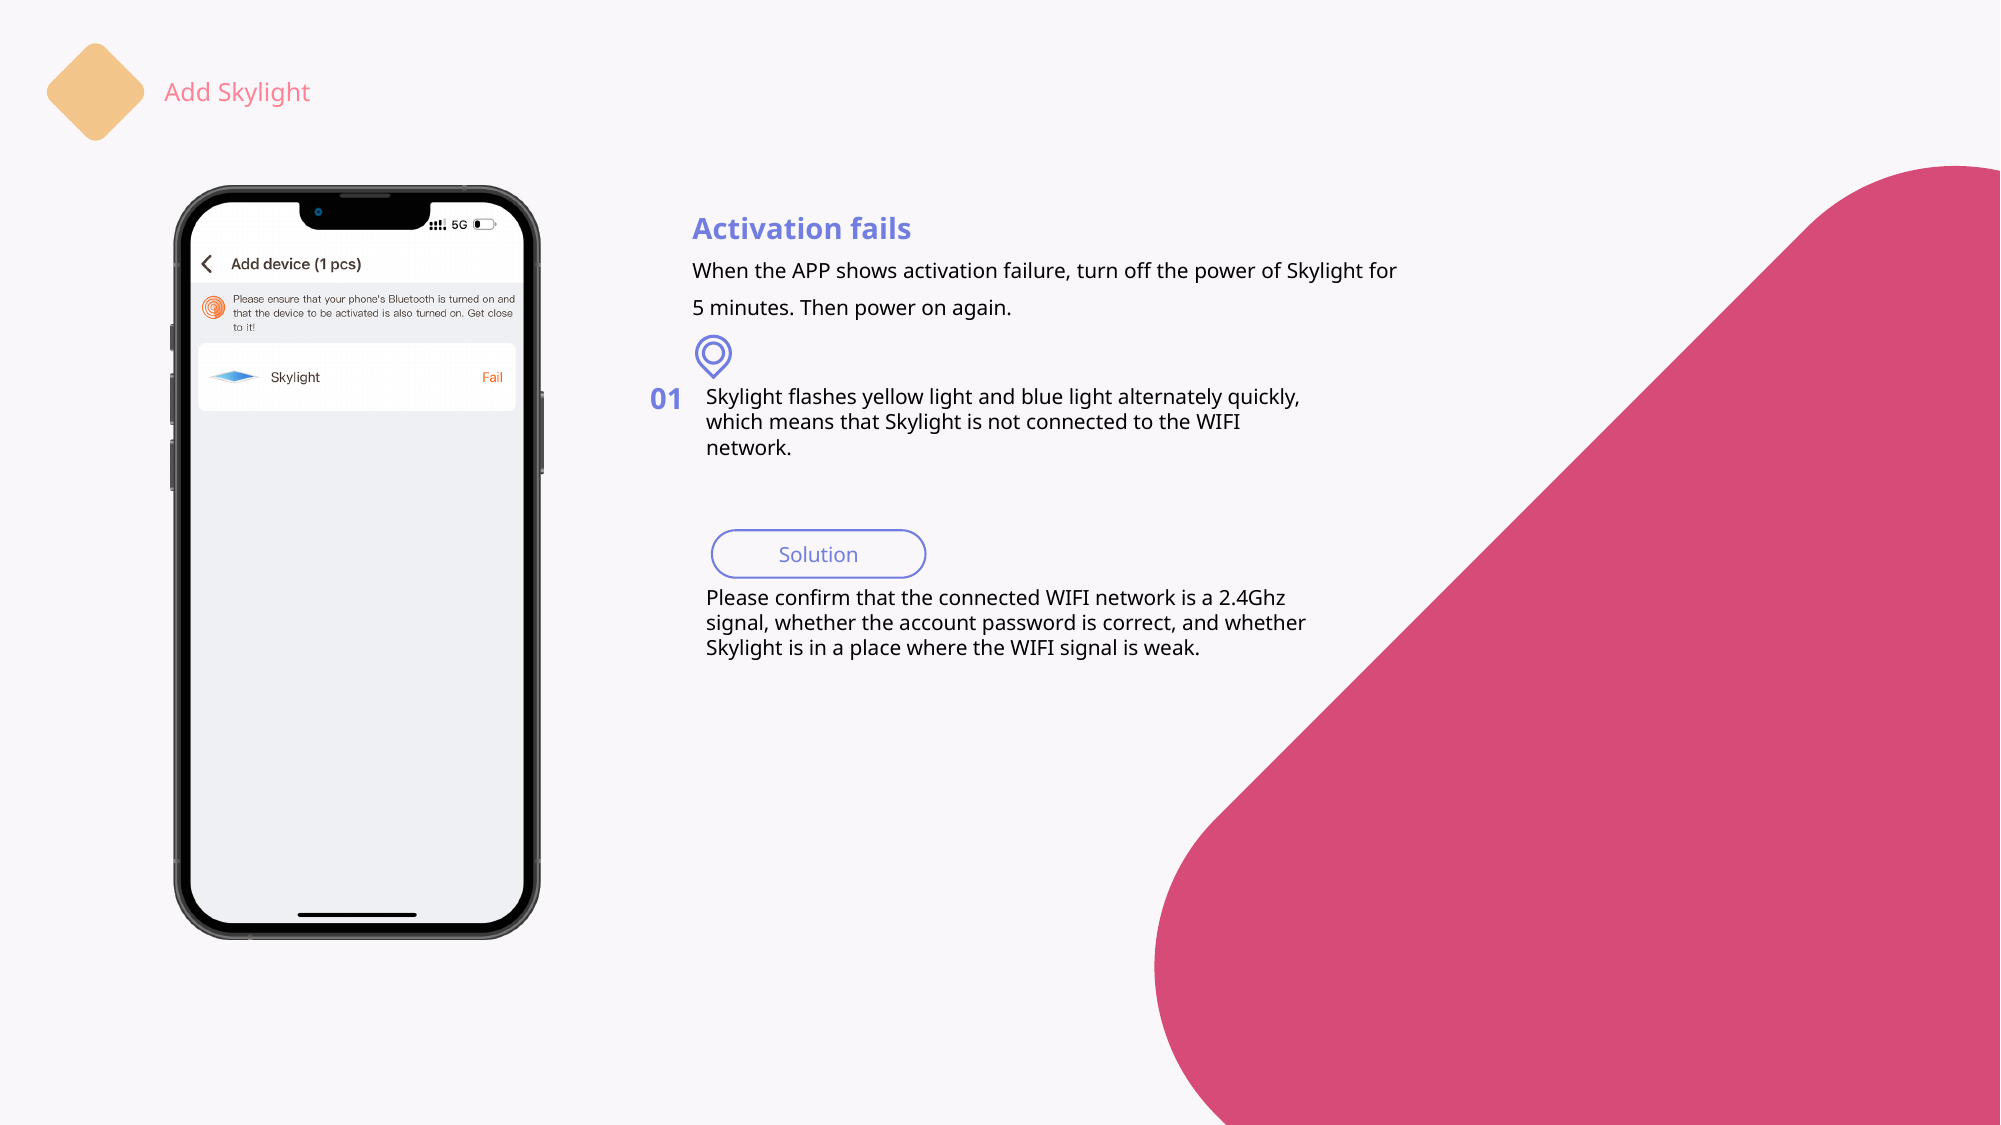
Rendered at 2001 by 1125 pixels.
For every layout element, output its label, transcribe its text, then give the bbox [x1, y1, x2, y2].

text_box Skylight flashes yellow light and blue light alternately quickly, which means that Skylight is not connected to the WIFI network. [712, 376, 1342, 433]
text_box Activation fails When the APP shows activation failure, turn off the power of Skylight for 5 minutes. Then power on again. [677, 185, 1412, 443]
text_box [57, 53, 394, 131]
text_box [1153, 164, 2000, 1125]
text_box 01 [635, 373, 712, 437]
text_box Solution [710, 529, 927, 577]
picture [170, 185, 544, 940]
text_box Please confirm that the connected WIFI network is a 2.4Ghz signal, whether the account password is correct, and whether Skylight is in a place where the WIFI signal is weak. [691, 577, 1342, 648]
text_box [696, 336, 731, 371]
